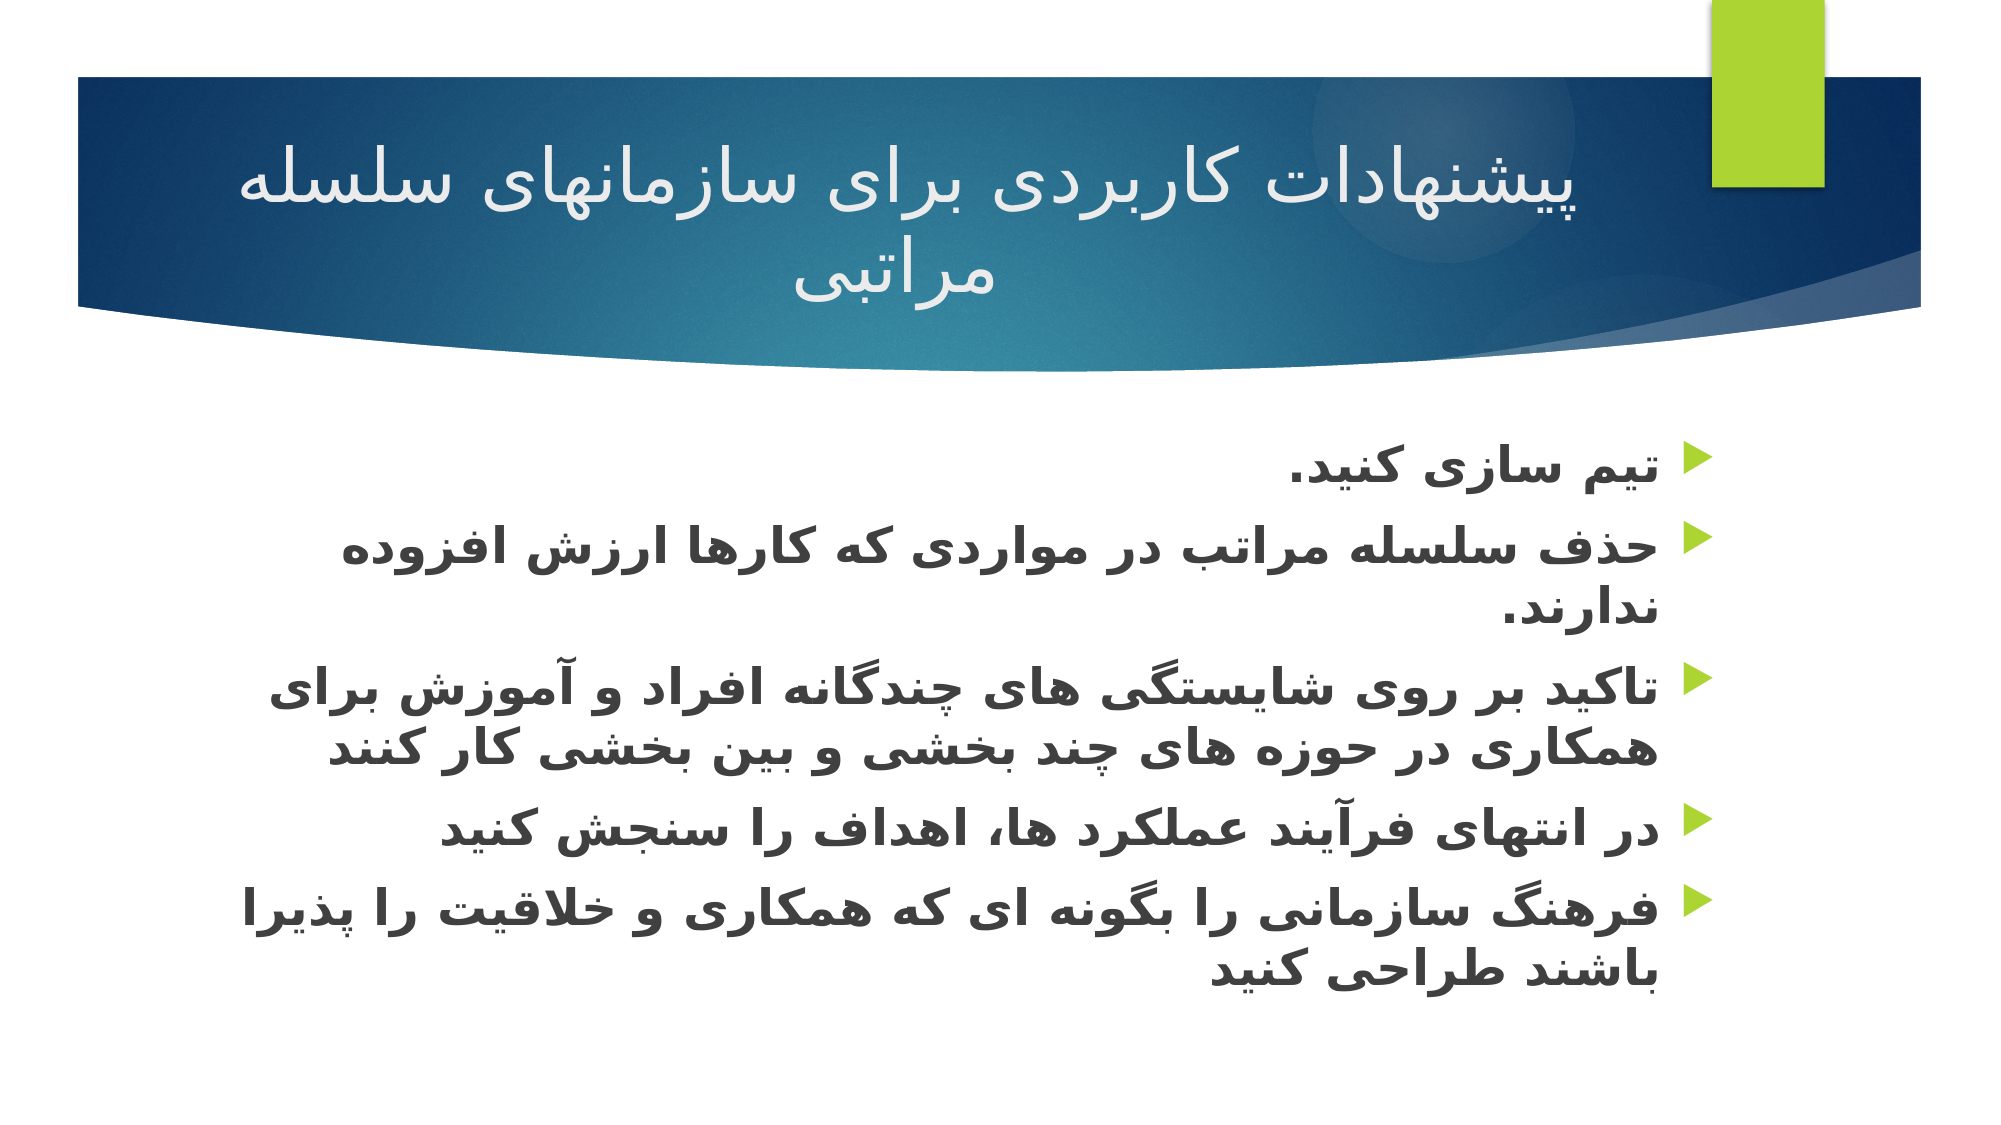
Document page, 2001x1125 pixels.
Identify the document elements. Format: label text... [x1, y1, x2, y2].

title پیشنهادات کاربردی برای سازمانهای سلسله مراتبی [189, 159, 1627, 276]
list تیم سازی کنید. حذف سلسله مراتب در مواردی که کارها ارزش افزوده ندارند. تاکید بر روی شایستگی های چندگانه افراد و آموزش برای همکاری در حوزه های چند بخشی و بین بخشی کار کنند در انتهای فرآیند عملکرد ها، اهداف را سنجش کنید فرهنگ سازمانی را بگونه ای که همکاری و خلاقیت را پذیرا باشند طراحی کنید [189, 424, 1733, 1072]
